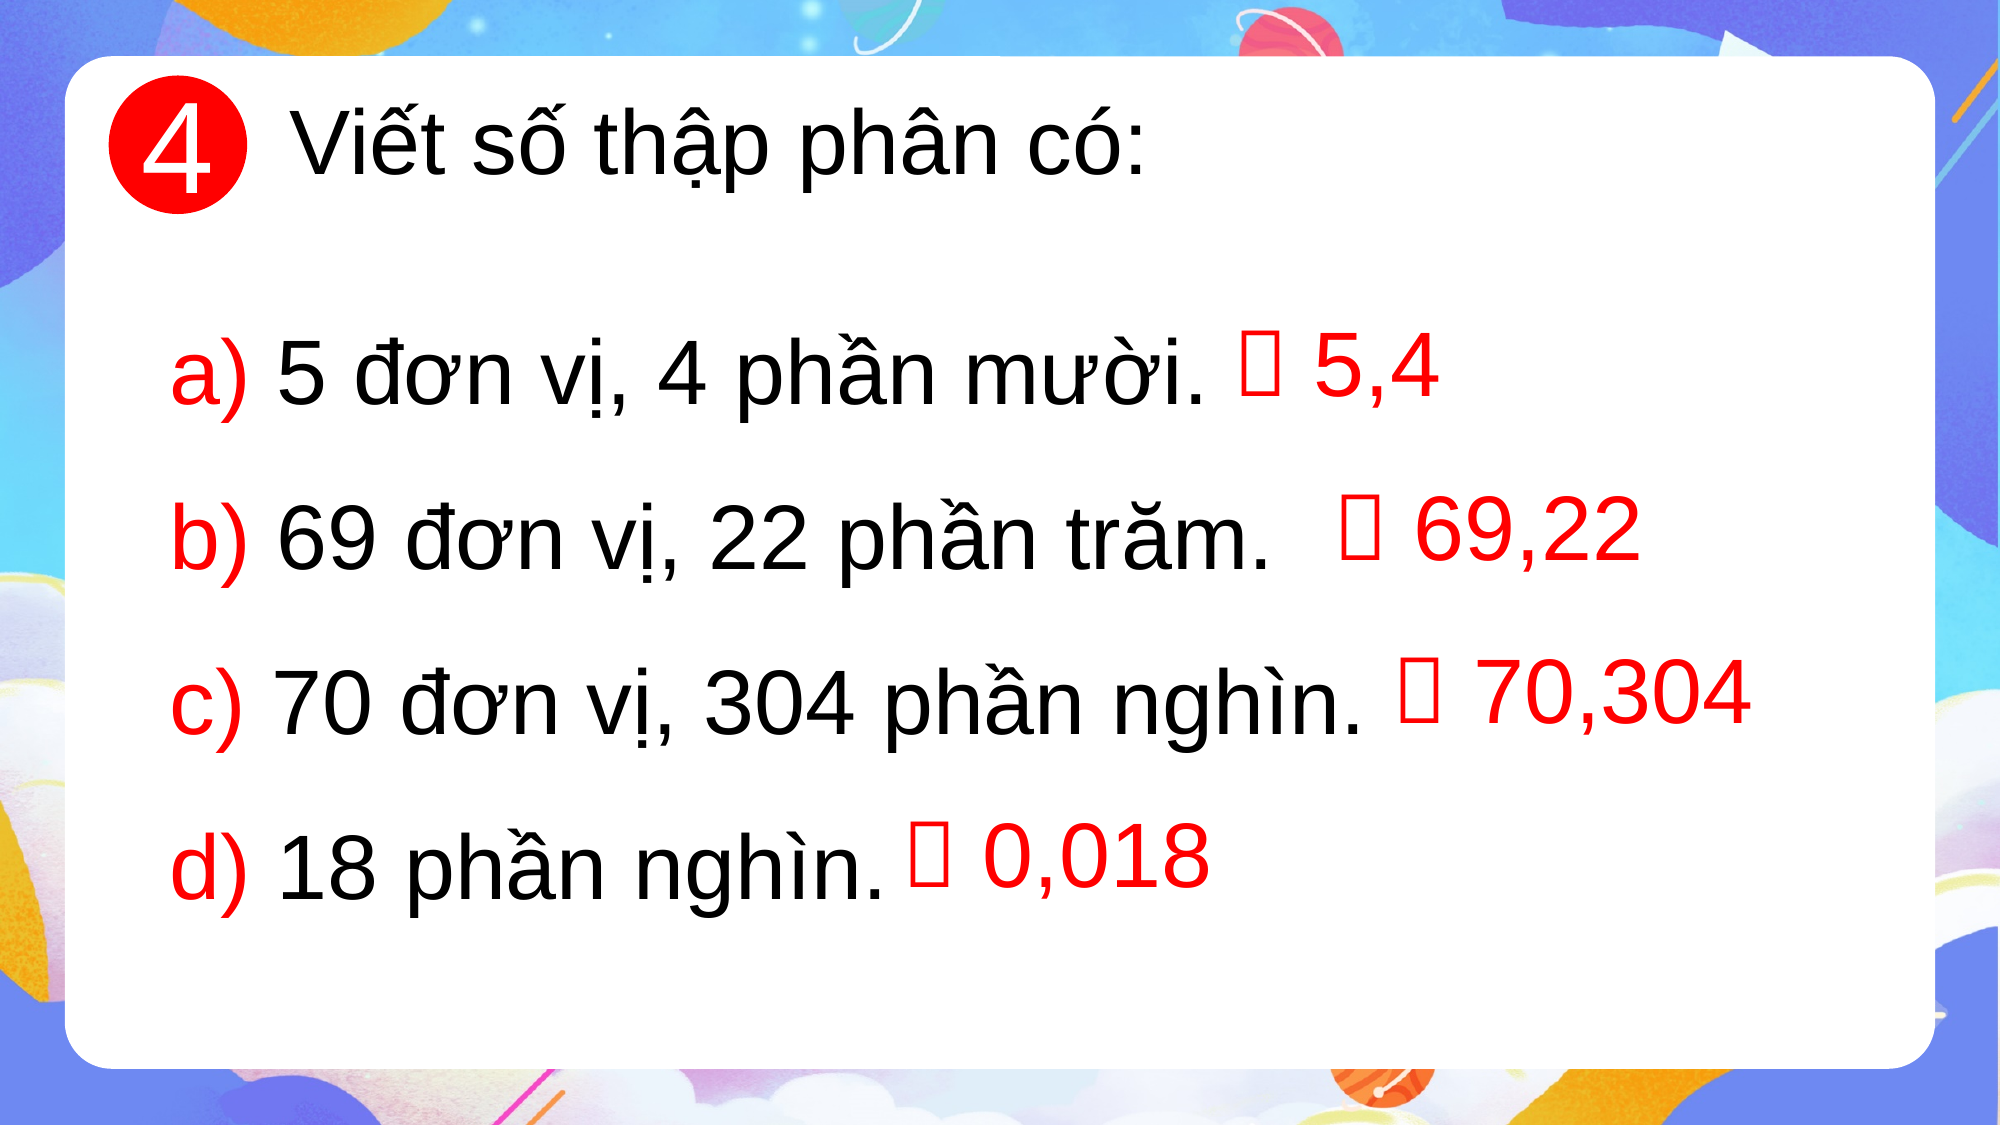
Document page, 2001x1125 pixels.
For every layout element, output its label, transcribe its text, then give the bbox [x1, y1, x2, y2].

picture [0, 0, 2000, 1125]
text_box a) 5 đơn vị, 4 phần mười. b) 69 đơn vị, 22 phần trăm. c) 70 đơn vị, 304 phần nghìn. d) 18 phần nghìn. [154, 250, 1881, 1091]
text_box  69,22 [1318, 460, 1881, 586]
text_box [108, 61, 248, 229]
text_box  70,304 [1377, 624, 1940, 749]
text_box Viết số thập phân có: [274, 76, 2000, 201]
text_box  5,4 [1218, 297, 1525, 423]
text_box  0,018 [887, 788, 1449, 913]
